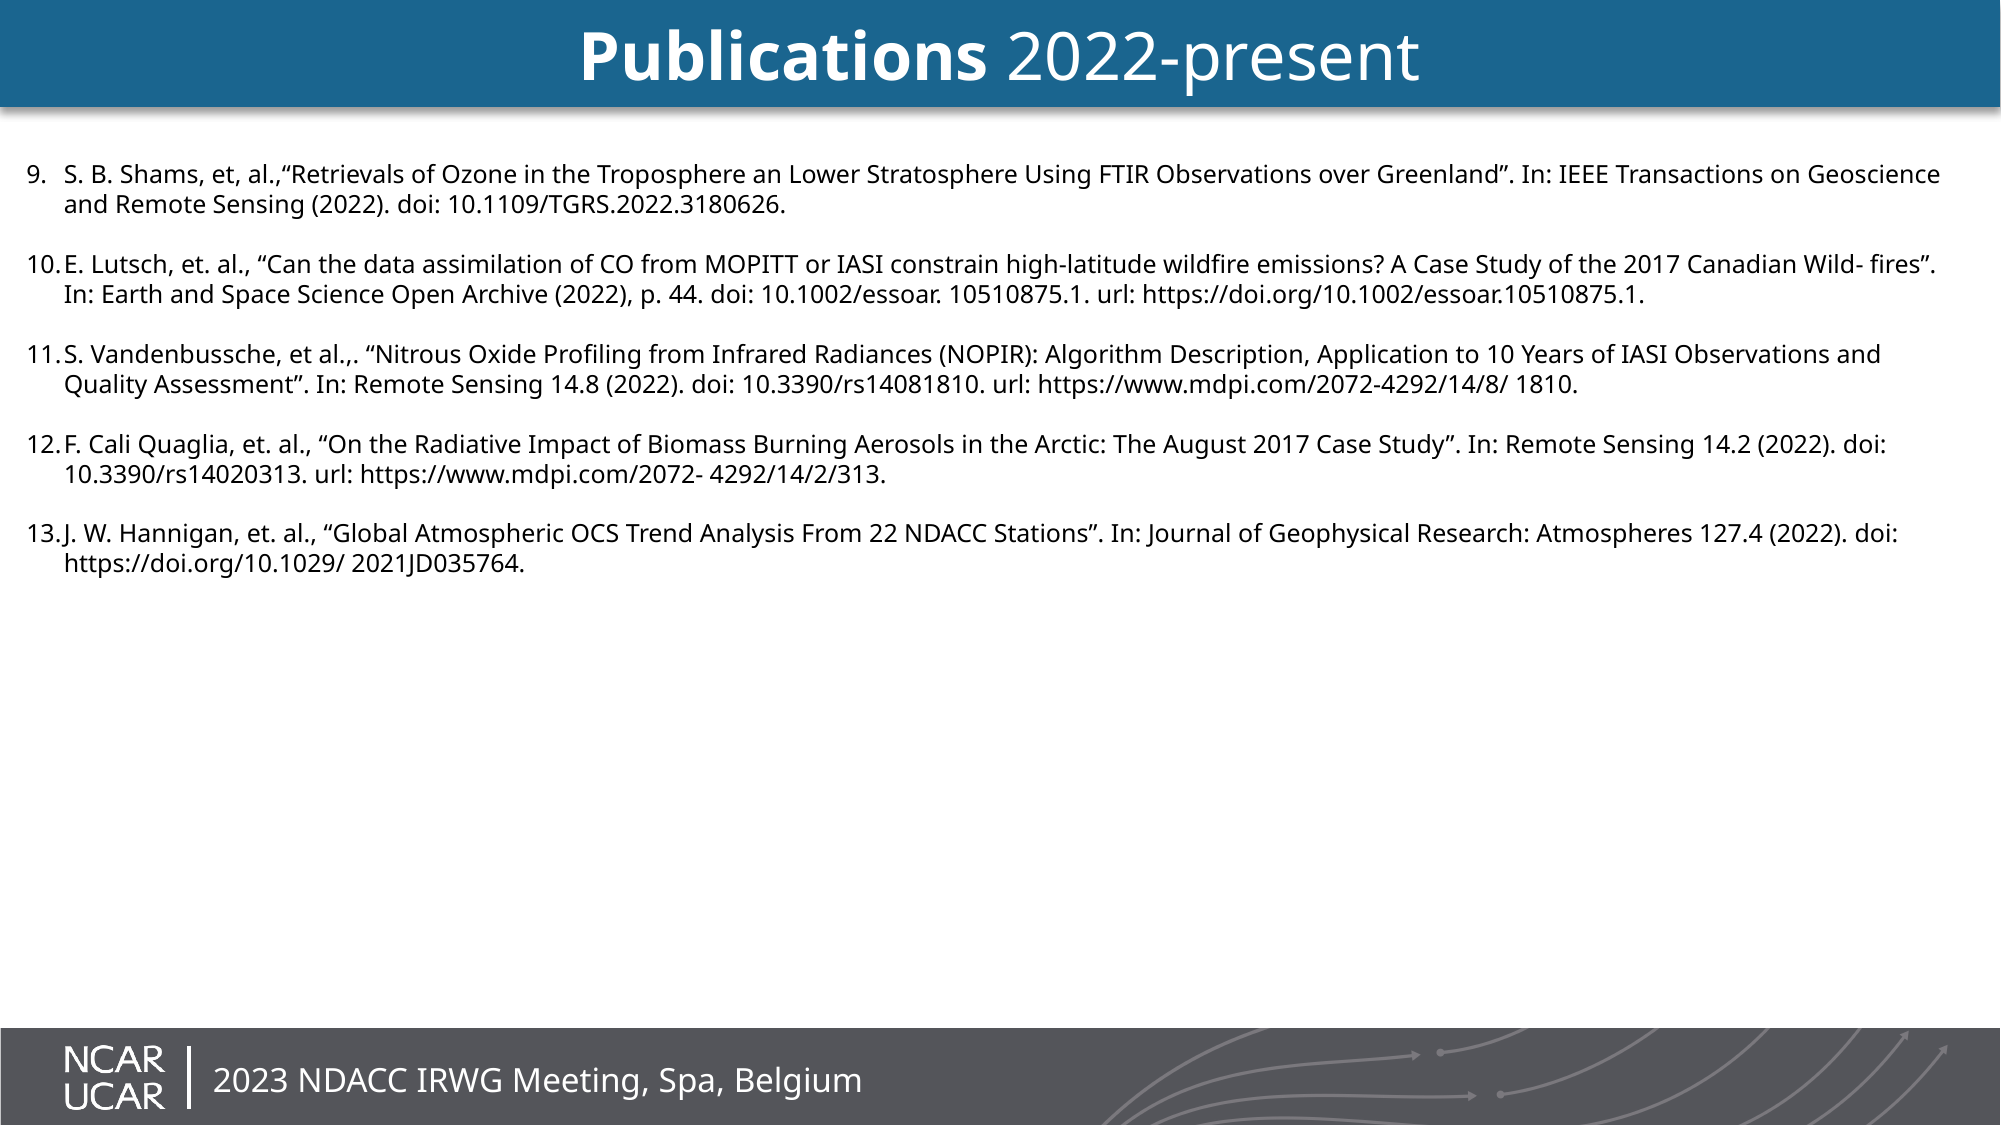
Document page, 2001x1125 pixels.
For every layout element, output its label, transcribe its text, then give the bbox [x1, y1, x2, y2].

picture [0, 1028, 2000, 1125]
title Publications 2022-present [115, 22, 1885, 85]
text_box 2023 NDACC IRWG Meeting, Spa, Belgium [198, 1047, 988, 1111]
text_box S. B. Shams, et, al.,“Retrievals of Ozone in the Troposphere an Lower Stratosphere Using FTIR Observations over Greenland”. In: IEEE Transactions on Geoscience and Remote Sensing (2022). doi: 10.1109/TGRS.2022.3180626. E. Lutsch, et. al., “Can the data assimilation of CO from MOPITT or IASI constrain high-latitude wildfire emissions? A Case Study of the 2017 Canadian Wild- fires”. In: Earth and Space Science Open Archive (2022), p. 44. doi: 10.1002/essoar. 10510875.1. url: https://doi.org/10.1002/essoar.10510875.1. S. Vandenbussche, et al.,. “Nitrous Oxide Profiling from Infrared Radiances (NOPIR): Algorithm Description, Application to 10 Years of IASI Observations and Quality Assessment”. In: Remote Sensing 14.8 (2022). doi: 10.3390/rs14081810. url: https://www.mdpi.com/2072-4292/14/8/ 1810. F. Cali Quaglia, et. al., “On the Radiative Impact of Biomass Burning Aerosols in the Arctic: The August 2017 Case Study”. In: Remote Sensing 14.2 (2022). doi: 10.3390/rs14020313. url: https://www.mdpi.com/2072- 4292/14/2/313. J. W. Hannigan, et. al., “Global Atmospheric OCS Trend Analysis From 22 NDACC Stations”. In: Journal of Geophysical Research: Atmospheres 127.4 (2022). doi: https://doi.org/10.1029/ 2021JD035764. [11, 151, 1964, 646]
